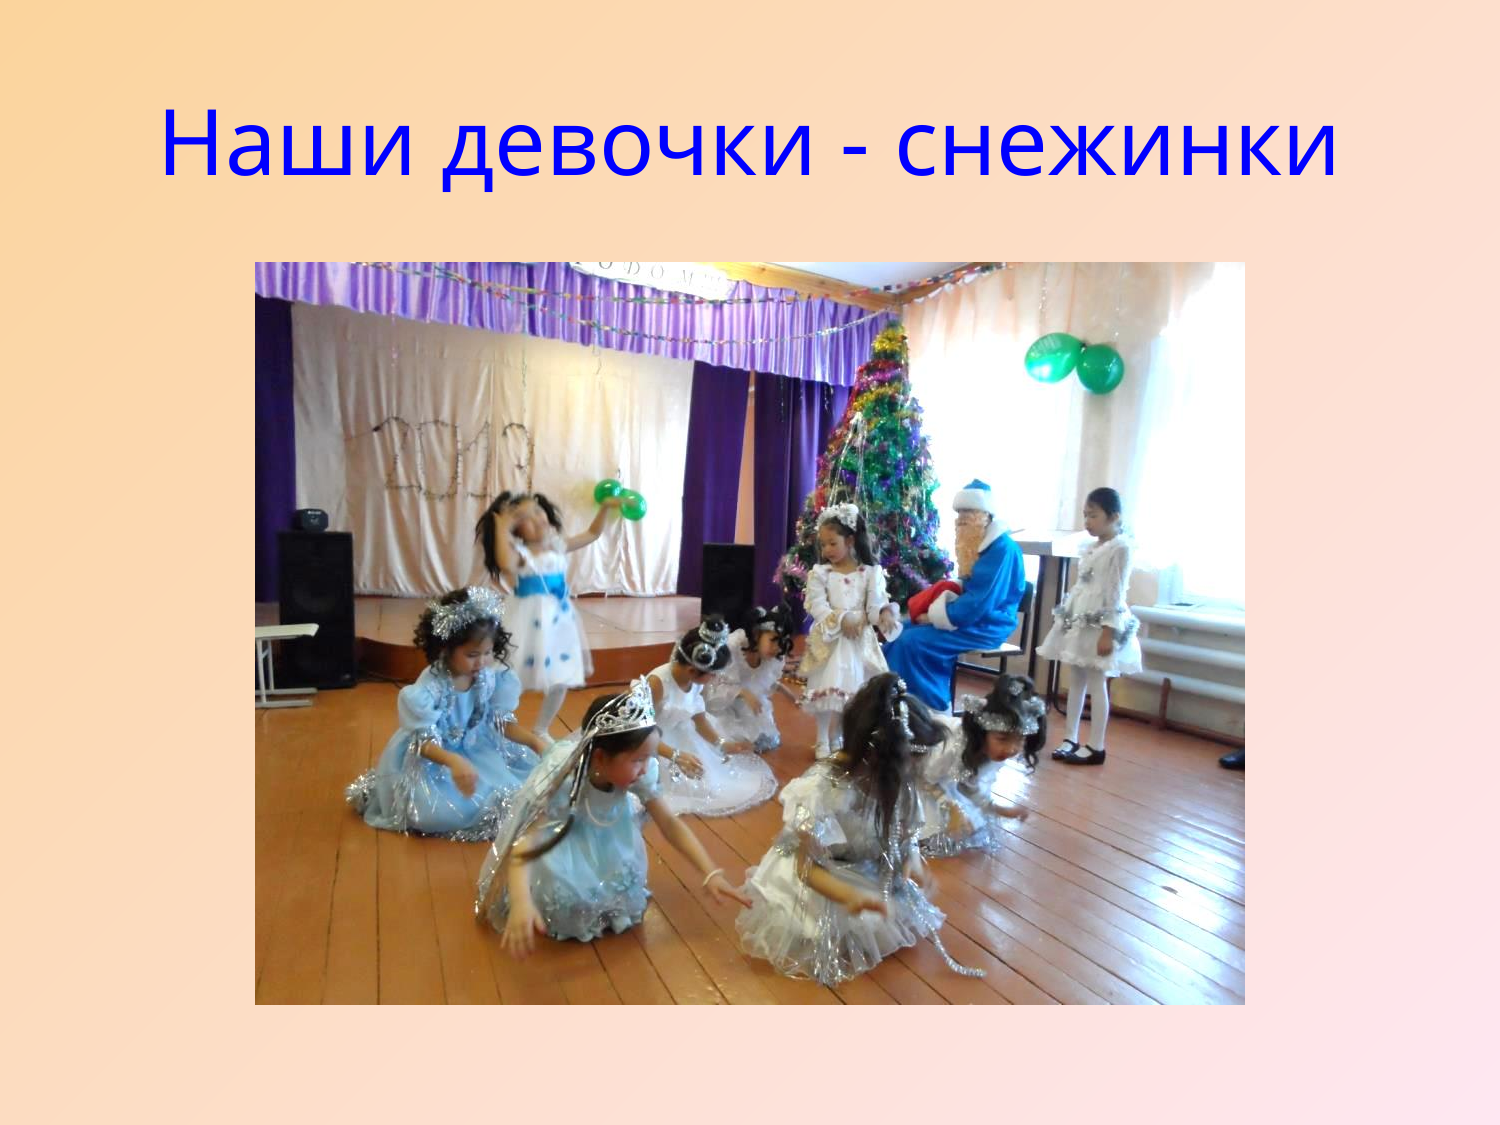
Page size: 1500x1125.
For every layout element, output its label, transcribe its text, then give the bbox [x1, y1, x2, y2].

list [254, 262, 1246, 1006]
title Наши девочки - снежинки [75, 45, 1425, 233]
